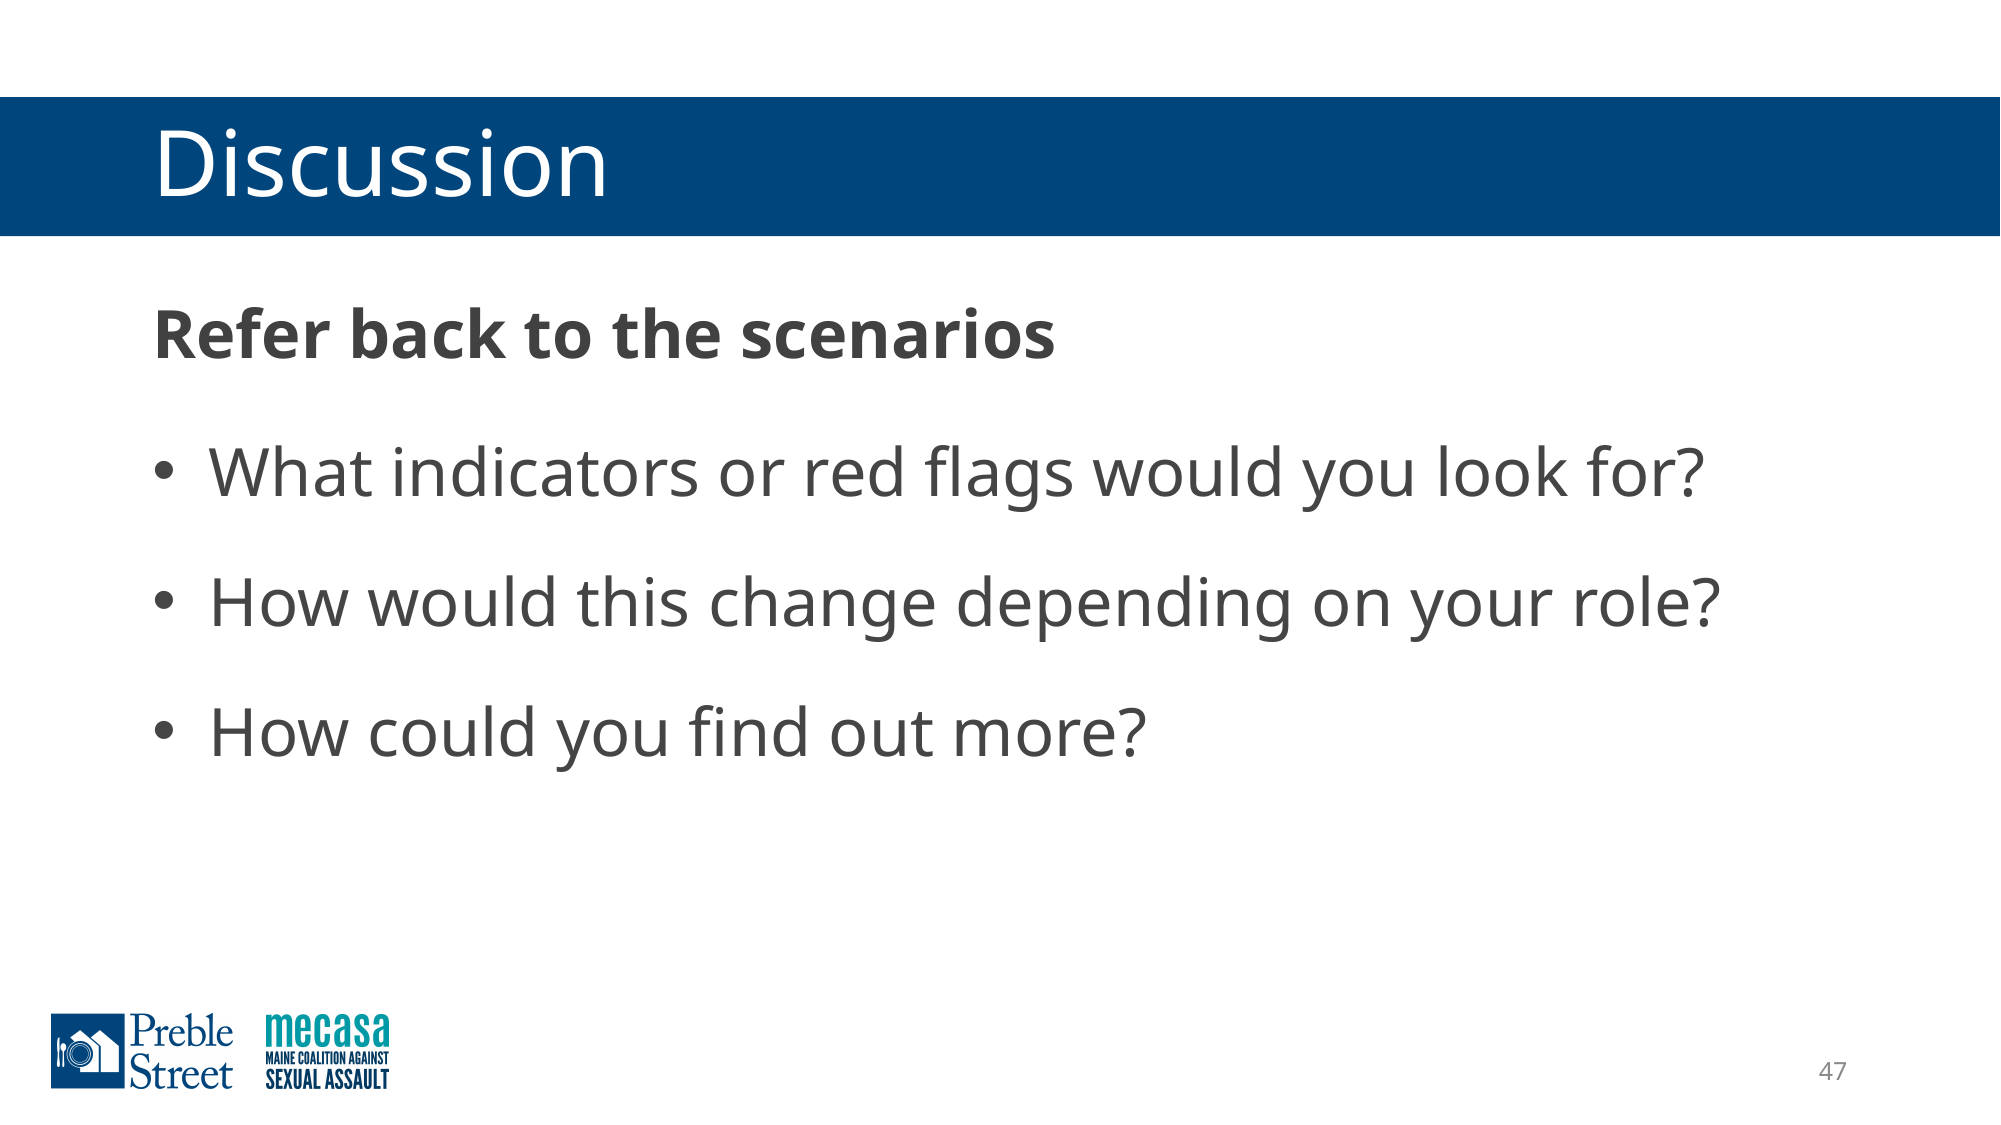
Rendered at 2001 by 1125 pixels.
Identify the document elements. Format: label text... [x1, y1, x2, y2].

picture [51, 1013, 233, 1089]
picture [266, 1014, 389, 1089]
slide_number 47 [1412, 1042, 1863, 1103]
title Discussion [137, 57, 1863, 276]
list Refer back to the scenarios What indicators or red flags would you look for? How would this change depending on your role? How could you find out more? [137, 299, 1863, 876]
